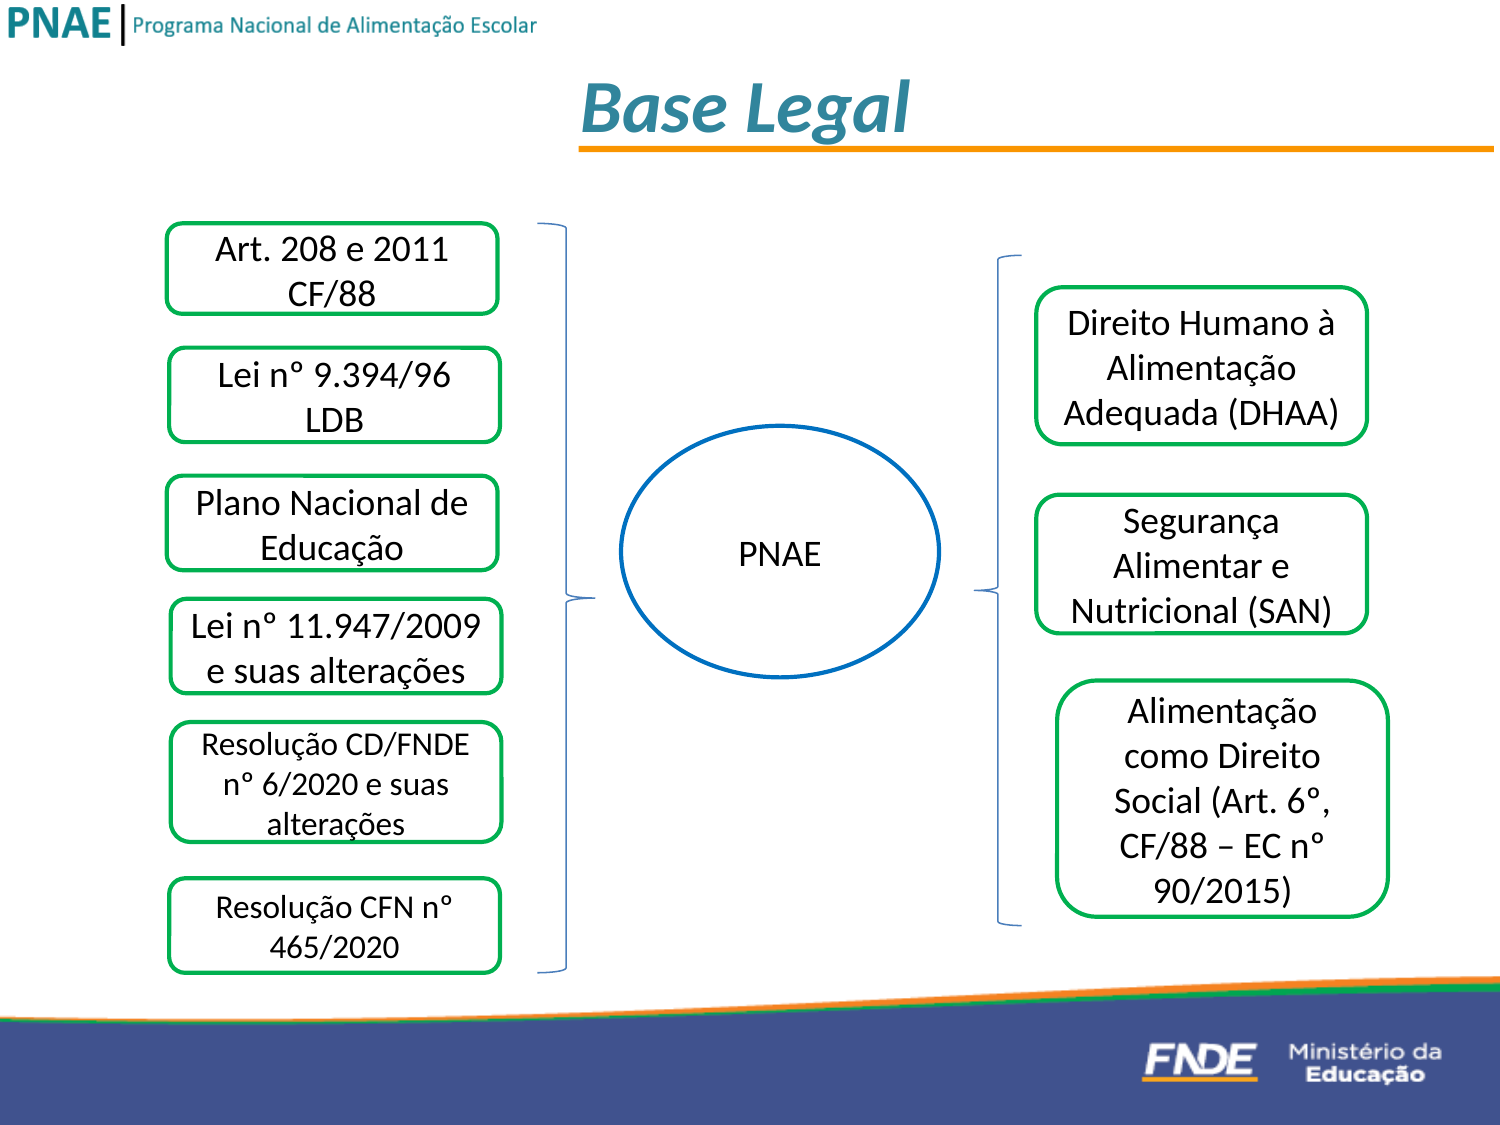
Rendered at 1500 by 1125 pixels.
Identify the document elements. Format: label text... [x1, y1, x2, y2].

text_box [537, 222, 596, 968]
text_box Lei nº 9.394/96 LDB [167, 345, 503, 445]
text_box Segurança Alimentar e Nutricional (SAN) [1034, 492, 1370, 636]
text_box [973, 254, 1022, 927]
text_box Lei nº 11.947/2009 e suas alterações [168, 596, 504, 696]
picture [0, 1, 550, 48]
text_box Resolução CD/FNDE nº 6/2020 e suas alterações [168, 719, 504, 845]
text_box Direito Humano à Alimentação Adequada (DHAA) [1034, 285, 1370, 447]
text_box Base Legal [497, 50, 969, 156]
picture [0, 969, 1500, 1125]
text_box PNAE [618, 423, 942, 680]
text_box Alimentação como Direito Social (Art. 6º, CF/88 – EC nº 90/2015) [1054, 678, 1391, 919]
text_box Resolução CFN nº 465/2020 [167, 876, 503, 968]
text_box Plano Nacional de Educação [164, 473, 500, 573]
text_box Art. 208 e 2011 CF/88 [164, 221, 500, 316]
